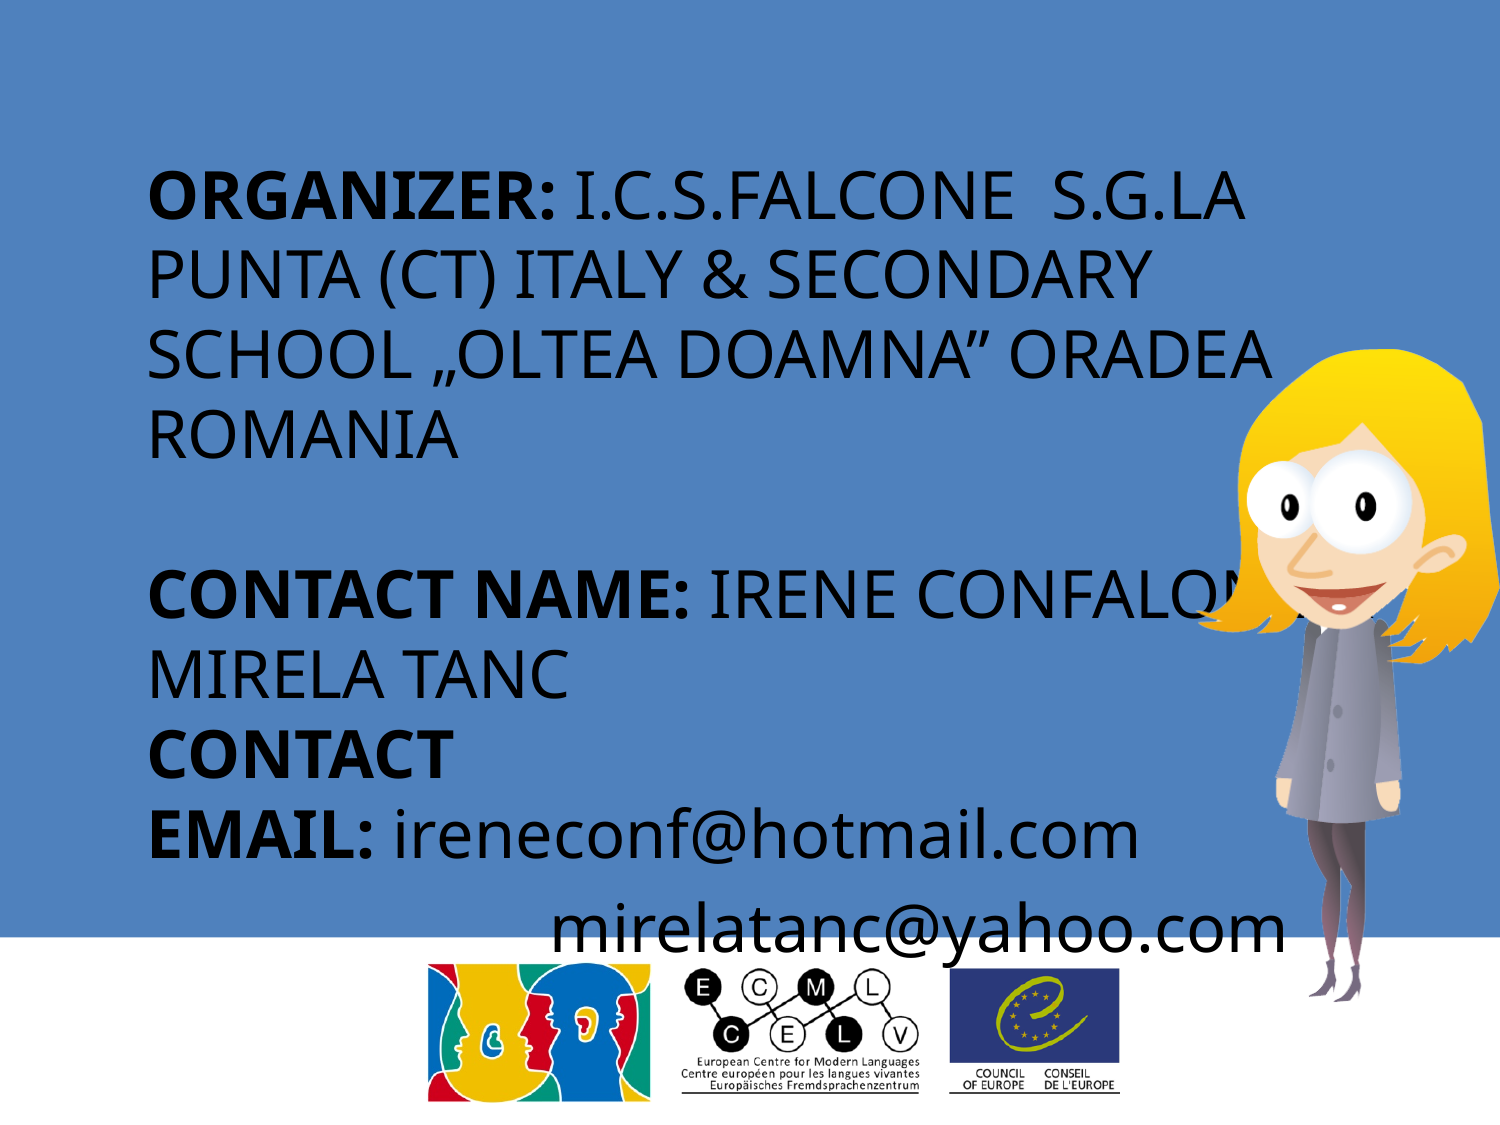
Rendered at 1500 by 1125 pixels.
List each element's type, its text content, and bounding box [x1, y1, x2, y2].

picture [426, 963, 652, 1103]
picture [1195, 349, 1500, 1003]
list ORGANIZER: I.C.S.FALCONE S.G.LA PUNTA (CT) ITALY & SECONDARY SCHOOL „OLTEA DOAMNA” ORADEA ROMANIA CONTACT NAME: IRENE CONFALONE & MIRELA TANC CONTACT EMAIL: ireneconf@hotmail.com mirelatanc@yahoo.com [75, 75, 1400, 963]
picture [662, 963, 1129, 1102]
